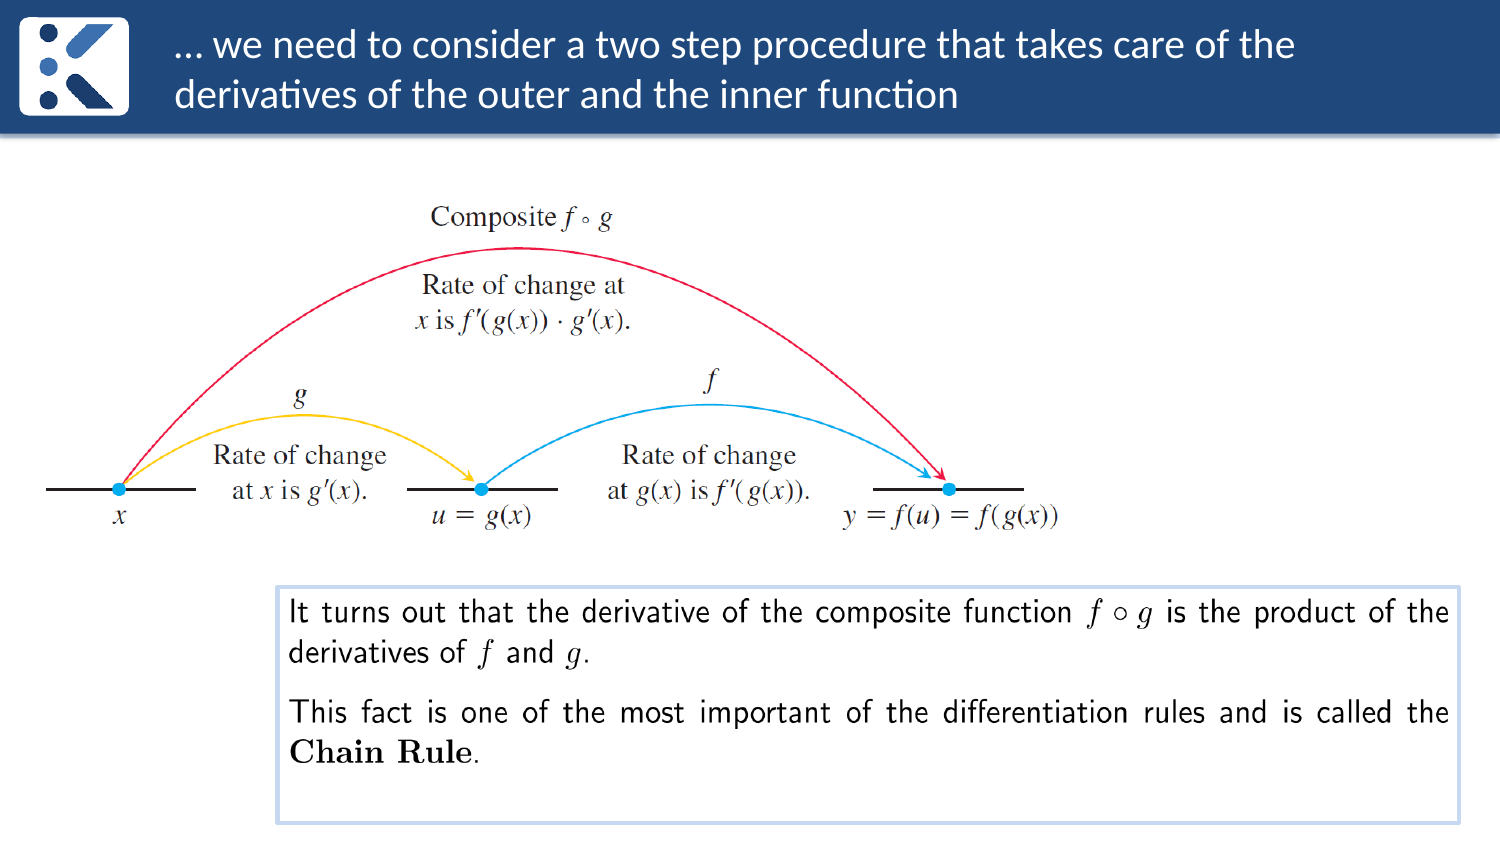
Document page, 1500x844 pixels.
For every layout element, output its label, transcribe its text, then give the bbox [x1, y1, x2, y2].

picture [8, 187, 1087, 556]
text_box [275, 585, 1461, 825]
picture [289, 598, 1448, 763]
picture [27, 18, 122, 115]
title … we need to consider a two step procedure that takes care of the derivatives of the outer and the inner function [159, 8, 1483, 126]
